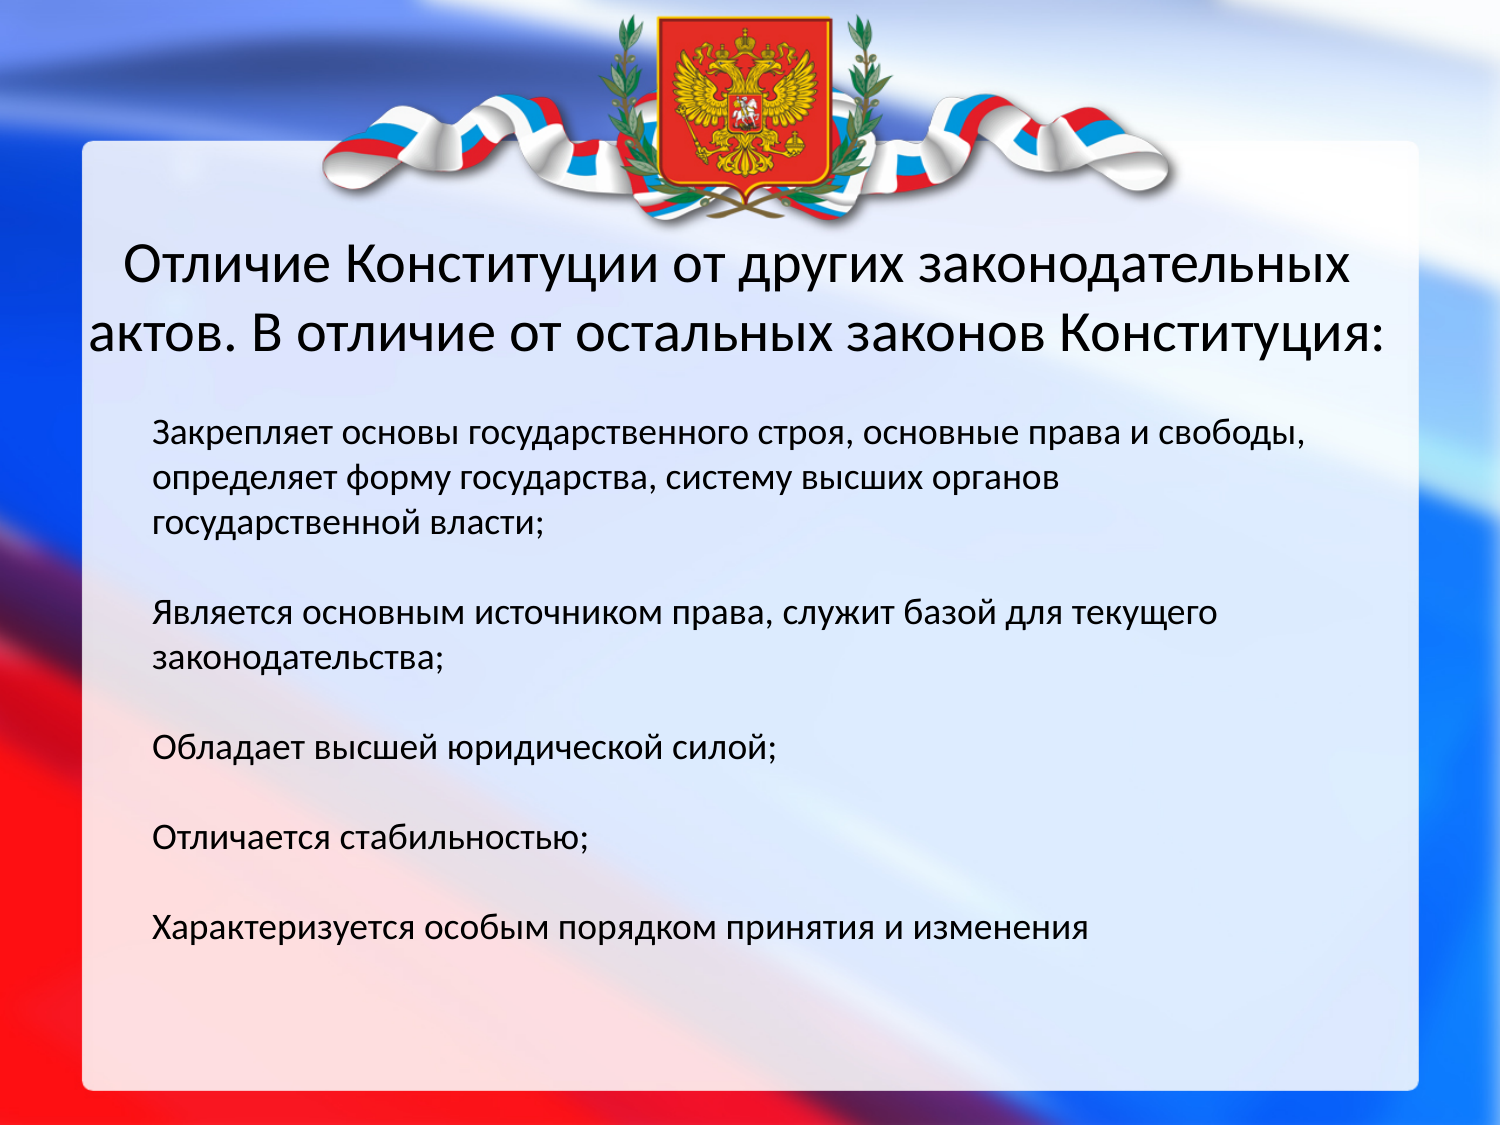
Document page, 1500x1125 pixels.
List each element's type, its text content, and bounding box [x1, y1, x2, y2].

picture [0, 0, 1500, 1125]
text_box Закрепляет основы государственного строя, основные права и свободы, определяет форму государства, систему высших органов государственной власти; Является основным источником права, служит базой для текущего законодательства; Обладает высшей юридической силой; Отличается стабильностью; Характеризуется особым порядком принятия и изменения [137, 399, 1338, 955]
title Отличие Конституции от других законодательных актов. В отличие от остальных законов Конституция: [62, 200, 1413, 388]
